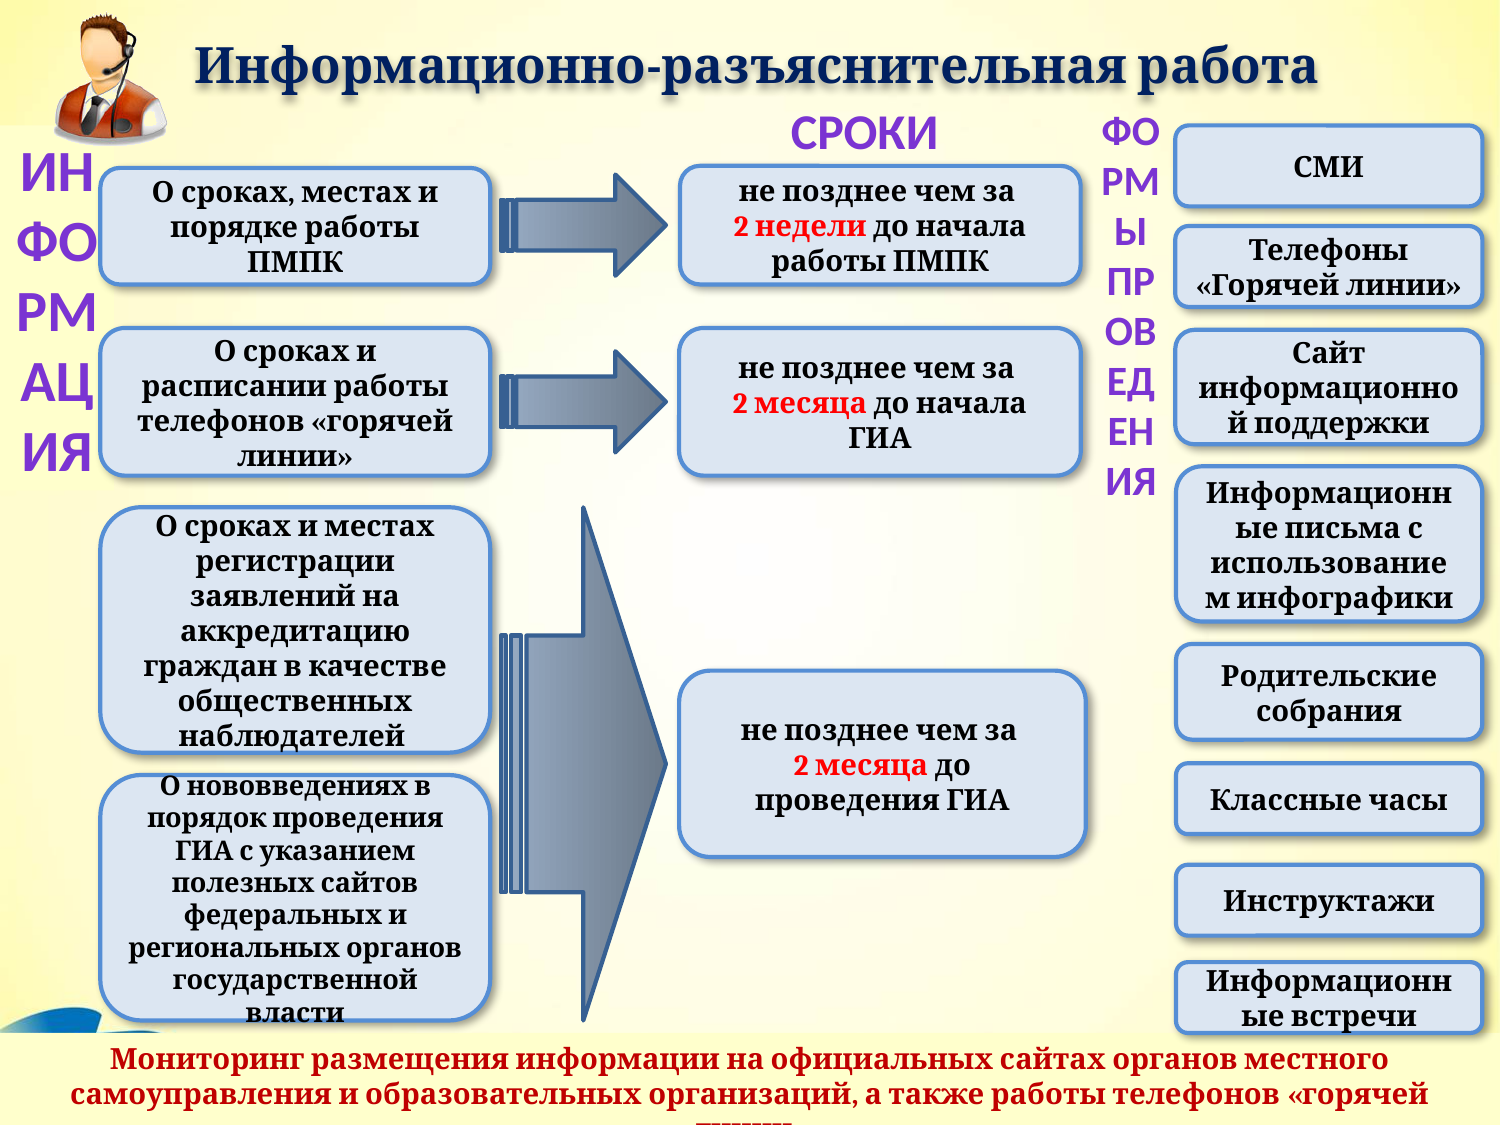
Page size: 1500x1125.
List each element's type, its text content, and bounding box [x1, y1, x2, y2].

text_box не позднее чем за 2 месяца до проведения ГИА [677, 668, 1088, 860]
text_box СМИ [1173, 123, 1485, 209]
text_box Информационные письма с использованием инфографики [1173, 464, 1485, 624]
text_box [499, 349, 669, 455]
text_box Информация [0, 125, 115, 491]
text_box Родительские собрания [1173, 641, 1485, 742]
text_box Информационно-разъяснительная работа [185, 26, 1471, 102]
text_box Мониторинг размещения информации на официальных сайтах органов местного самоуправления и образовательных организаций, а также работы телефонов «горячей линии» [0, 1032, 1500, 1125]
text_box Сайт информационной поддержки [1173, 327, 1485, 447]
text_box не позднее чем за 2 недели до начала работы ПМПК [677, 163, 1083, 287]
text_box [499, 633, 508, 894]
text_box Информационные встречи [1173, 960, 1485, 1036]
picture [0, 0, 1500, 1032]
text_box Телефоны «Горячей линии» [1173, 223, 1485, 310]
text_box О сроках и местах регистрации заявлений на аккредитацию граждан в качестве общественных наблюдателей [98, 505, 493, 755]
text_box сроки [679, 92, 1051, 168]
text_box О сроках и расписании работы телефонов «горячей линии» [98, 325, 493, 478]
text_box О сроках, местах и порядке работы ПМПК [98, 165, 493, 287]
text_box [524, 505, 668, 1023]
text_box [509, 633, 523, 894]
text_box [499, 172, 669, 278]
text_box Инструктажи [1173, 862, 1485, 938]
text_box Формы проведения [1085, 96, 1176, 512]
text_box О нововведениях в порядок проведения ГИА с указанием полезных сайтов федеральных и региональных органов государственной власти [98, 772, 493, 1023]
text_box Классные часы [1173, 761, 1485, 837]
text_box не позднее чем за 2 месяца до начала ГИА [676, 325, 1083, 478]
